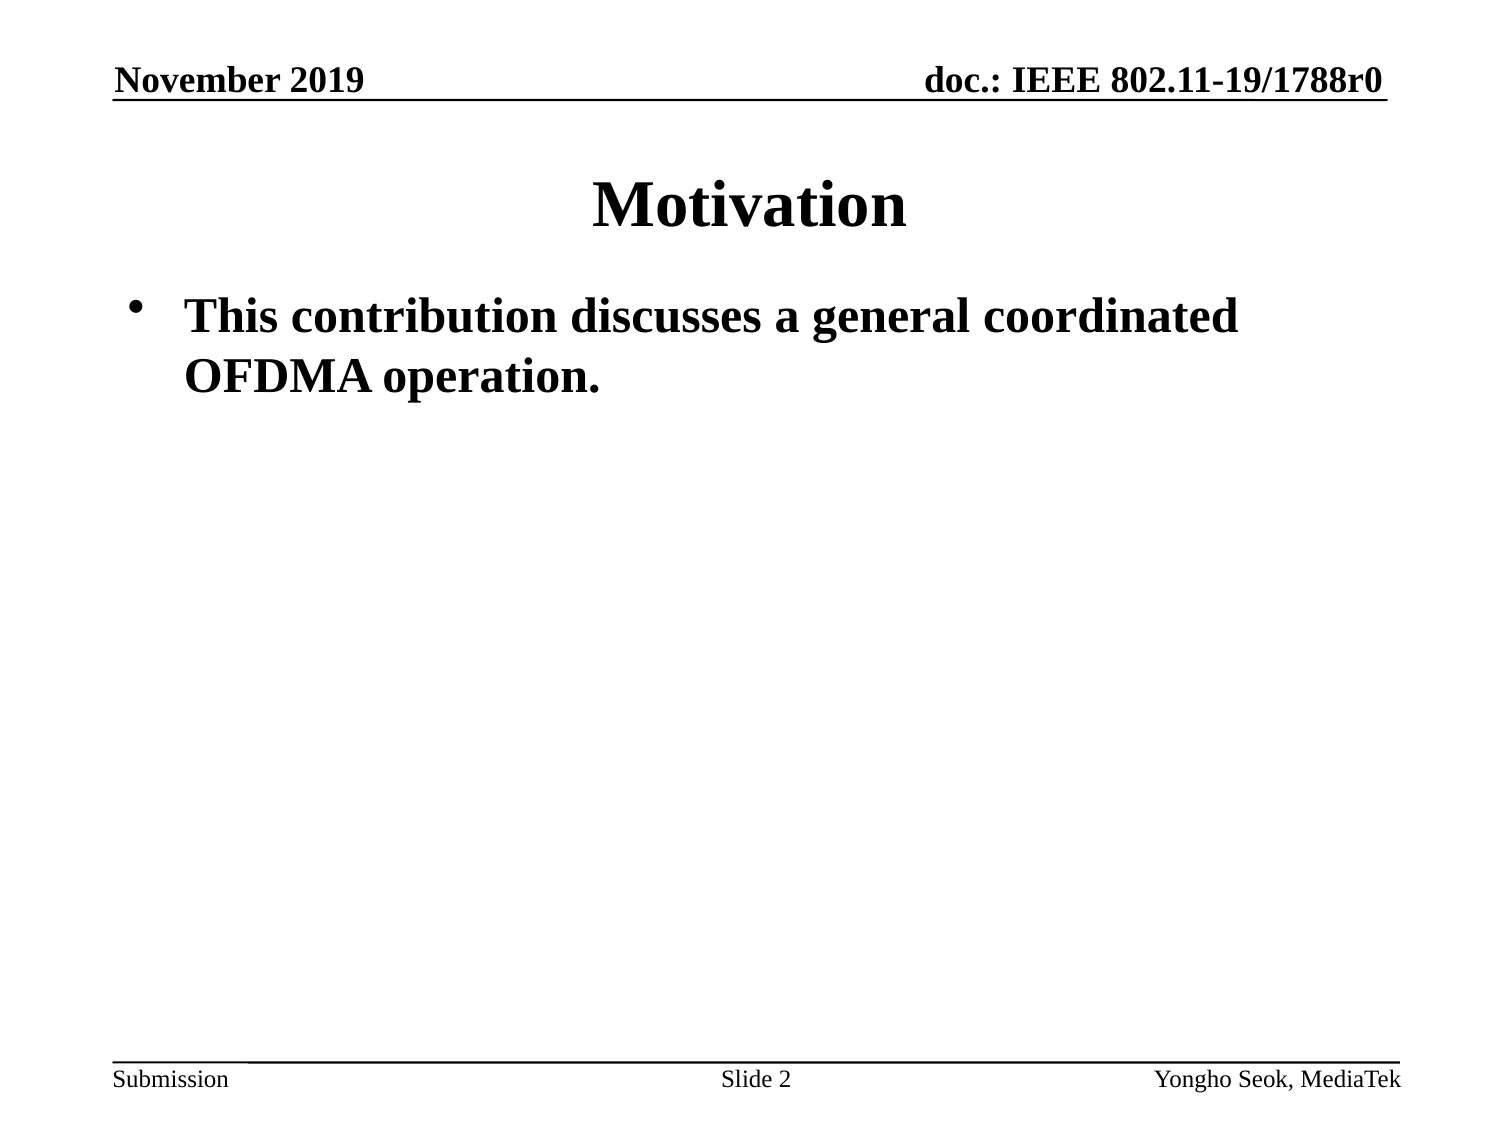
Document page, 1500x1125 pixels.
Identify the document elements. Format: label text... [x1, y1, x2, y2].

footer Yongho Seok, MediaTek [1150, 1061, 1402, 1093]
title Motivation [0, 112, 1500, 288]
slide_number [114, 54, 368, 101]
list This contribution discusses a general coordinated OFDMA operation. [112, 288, 1388, 951]
slide_number Slide 2 [712, 1061, 800, 1093]
